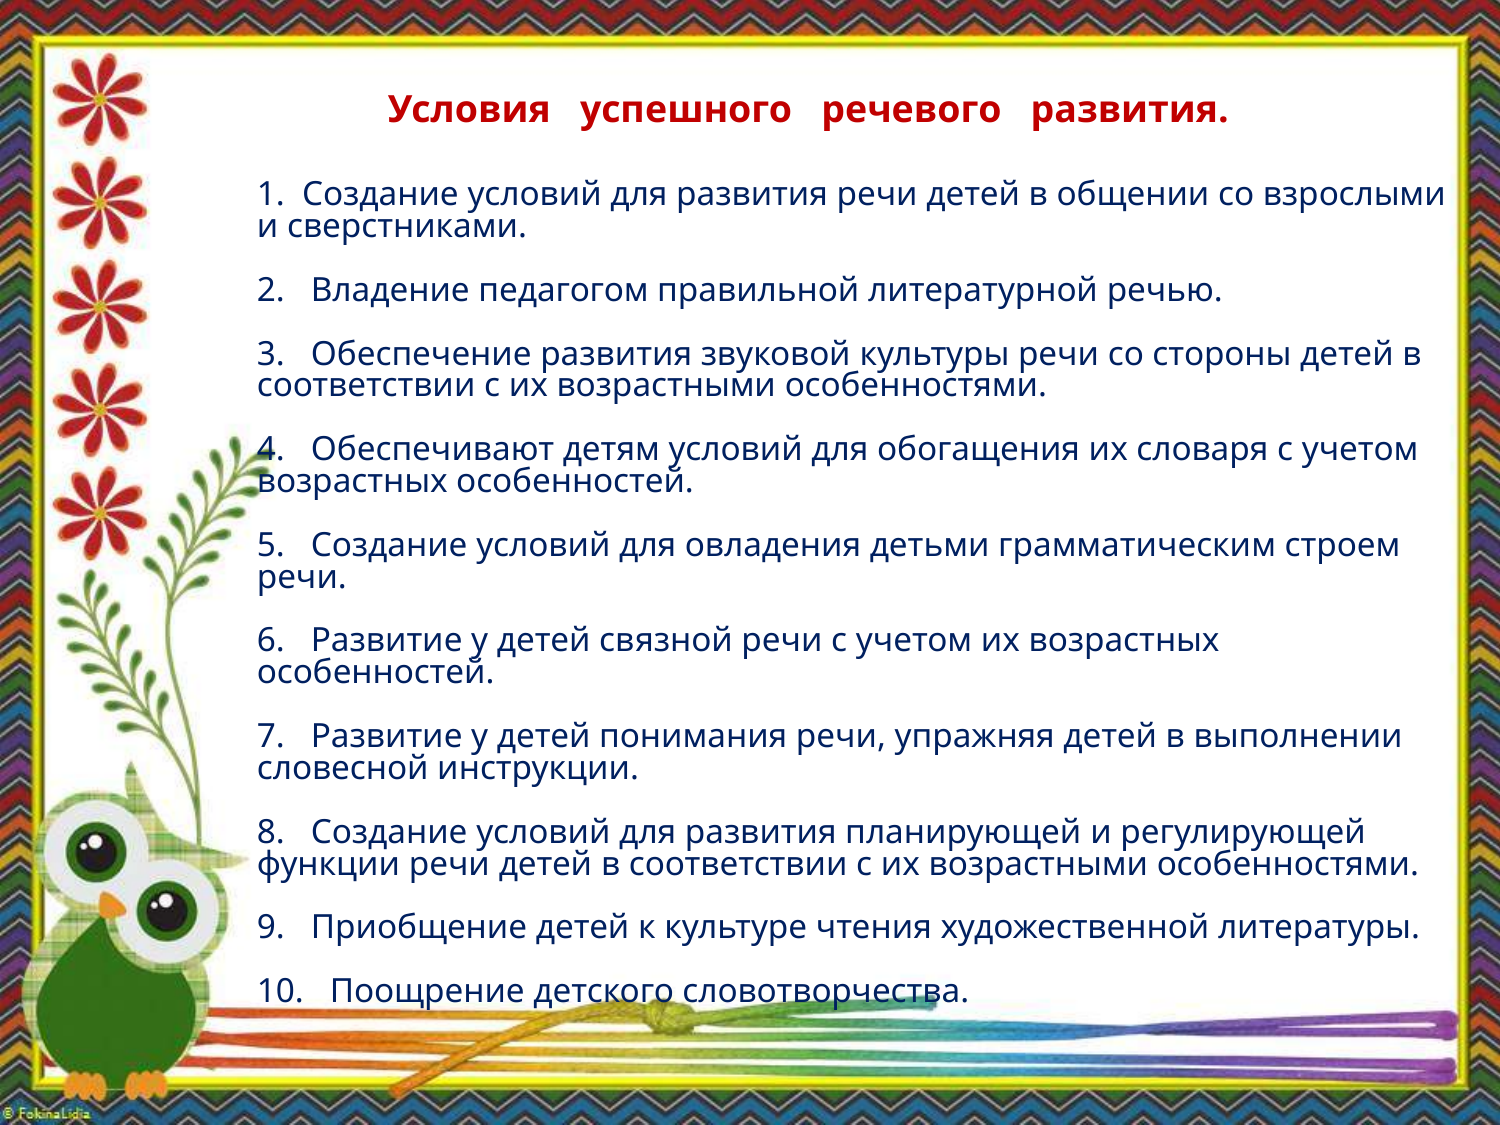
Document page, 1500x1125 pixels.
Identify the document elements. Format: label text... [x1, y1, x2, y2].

text_box 1. Создание условий для развития речи детей в общении со взрослыми и сверстниками. 2. Владение педагогом правильной литературной речью. 3. Обеспечение развития звуковой культуры речи со стороны детей в соответствии с их возрастными особенностями. 4. Обеспечивают детям условий для обогащения их словаря с учетом возрастных особенностей. 5. Создание условий для овладения детьми грамматическим строем речи. 6. Развитие у детей связной речи с учетом их возрастных особенностей. 7. Развитие у детей понимания речи, упражняя детей в выполнении словесной инструкции. 8. Создание условий для развития планирующей и регулирующей функции речи детей в соответствии с их возрастными особенностями. 9. Приобщение детей к культуре чтения художественной литературы. 10. Поощрение детского словотворчества. [242, 172, 1471, 1017]
picture [0, 0, 1500, 1125]
text_box Условия успешного речевого развития. [372, 78, 1245, 138]
